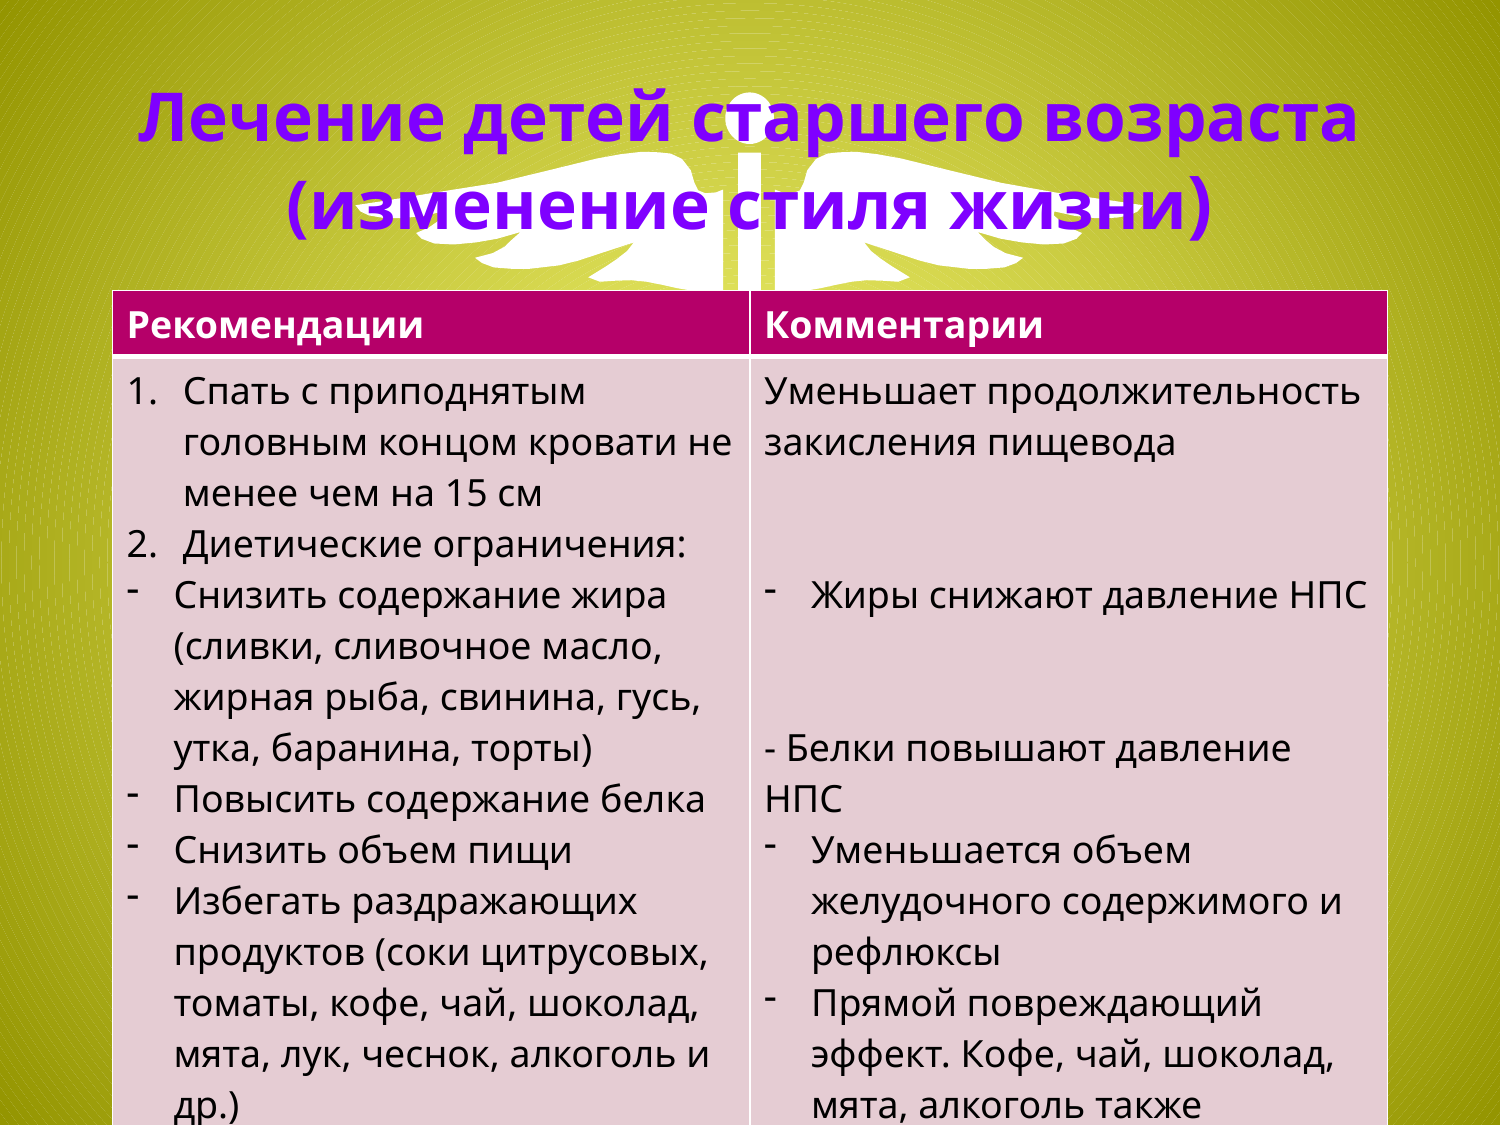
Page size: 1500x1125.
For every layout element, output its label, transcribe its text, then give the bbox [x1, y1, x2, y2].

table_cell Спать с приподнятым головным концом кровати не менее чем на 15 см Диетические ограничения: Снизить содержание жира (сливки, сливочное масло, жирная рыба, свинина, гусь, утка, баранина, торты) Повысить содержание белка Снизить объем пищи Избегать раздражающих продуктов (соки цитрусовых, томаты, кофе, чай, шоколад, мята, лук, чеснок, алкоголь и др.) [113, 359, 749, 1125]
table_header Комментарии [751, 291, 1387, 354]
table_cell Уменьшает продолжительность закисления пищевода Жиры снижают давление НПС - Белки повышают давление НПС Уменьшается объем желудочного содержимого и рефлюксы Прямой повреждающий эффект. Кофе, чай, шоколад, мята, алкоголь также снижают давление НПС [751, 359, 1387, 1125]
title Лечение детей старшего возраста (изменение стиля жизни) [112, 65, 1388, 254]
table_header Рекомендации [113, 291, 749, 354]
